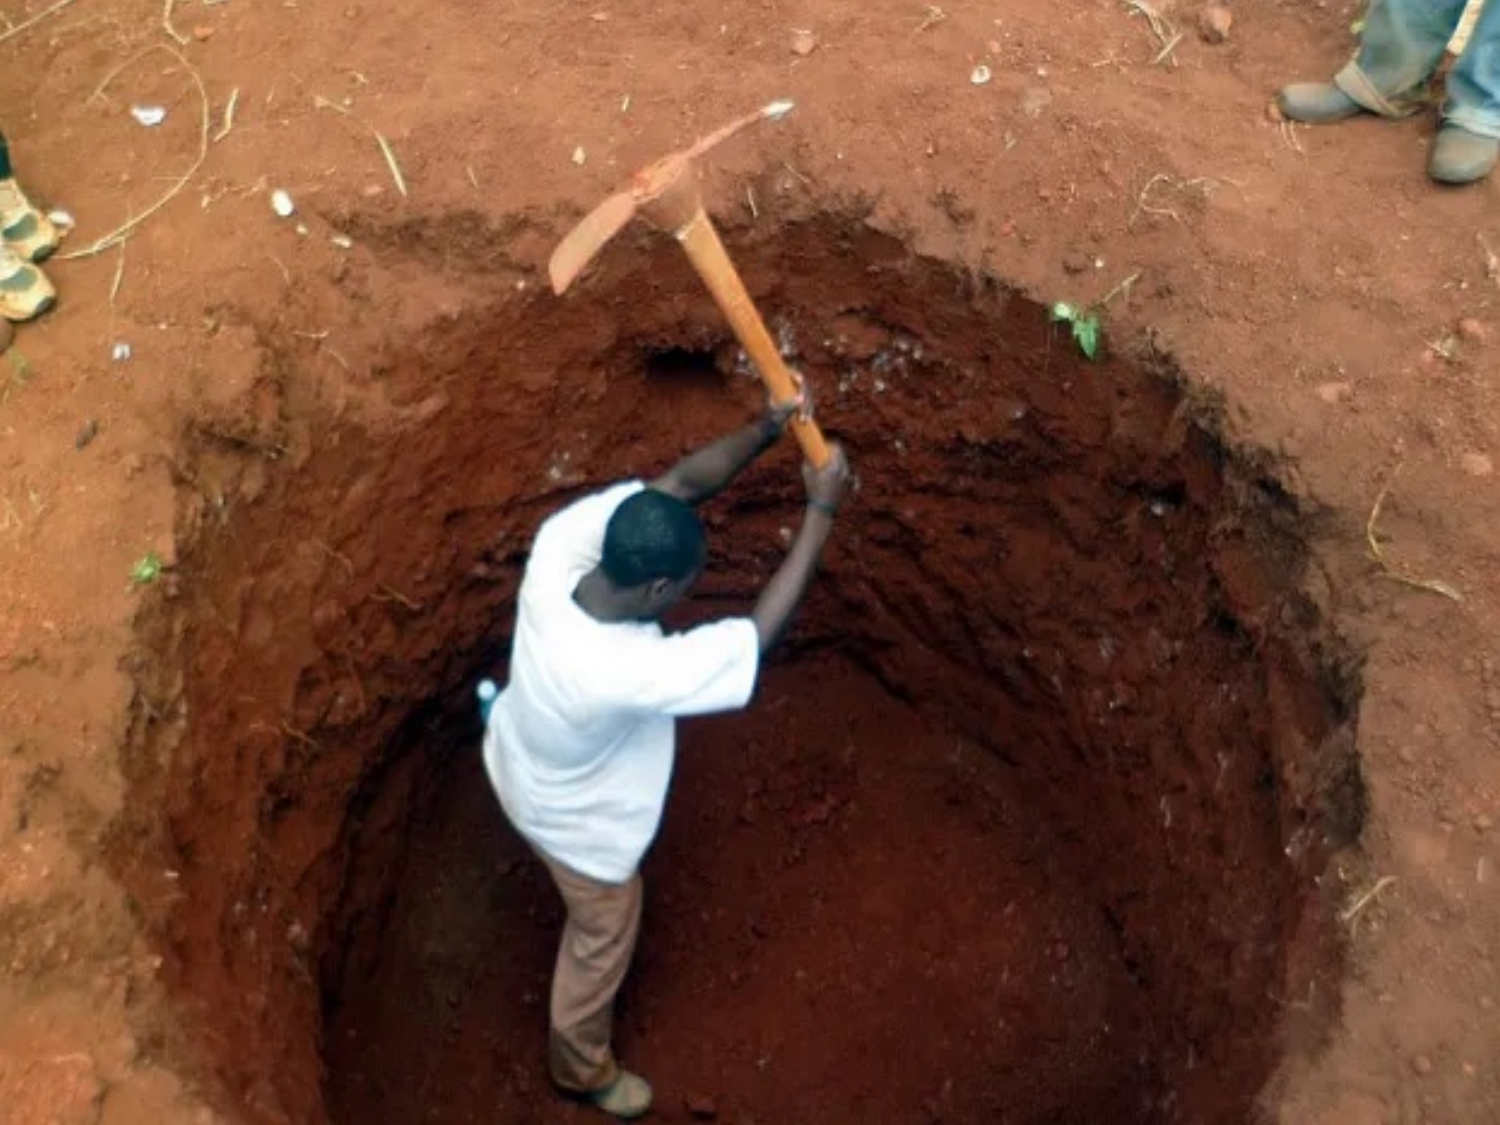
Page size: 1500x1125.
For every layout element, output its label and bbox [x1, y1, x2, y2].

text_box [0, 0, 1500, 1125]
